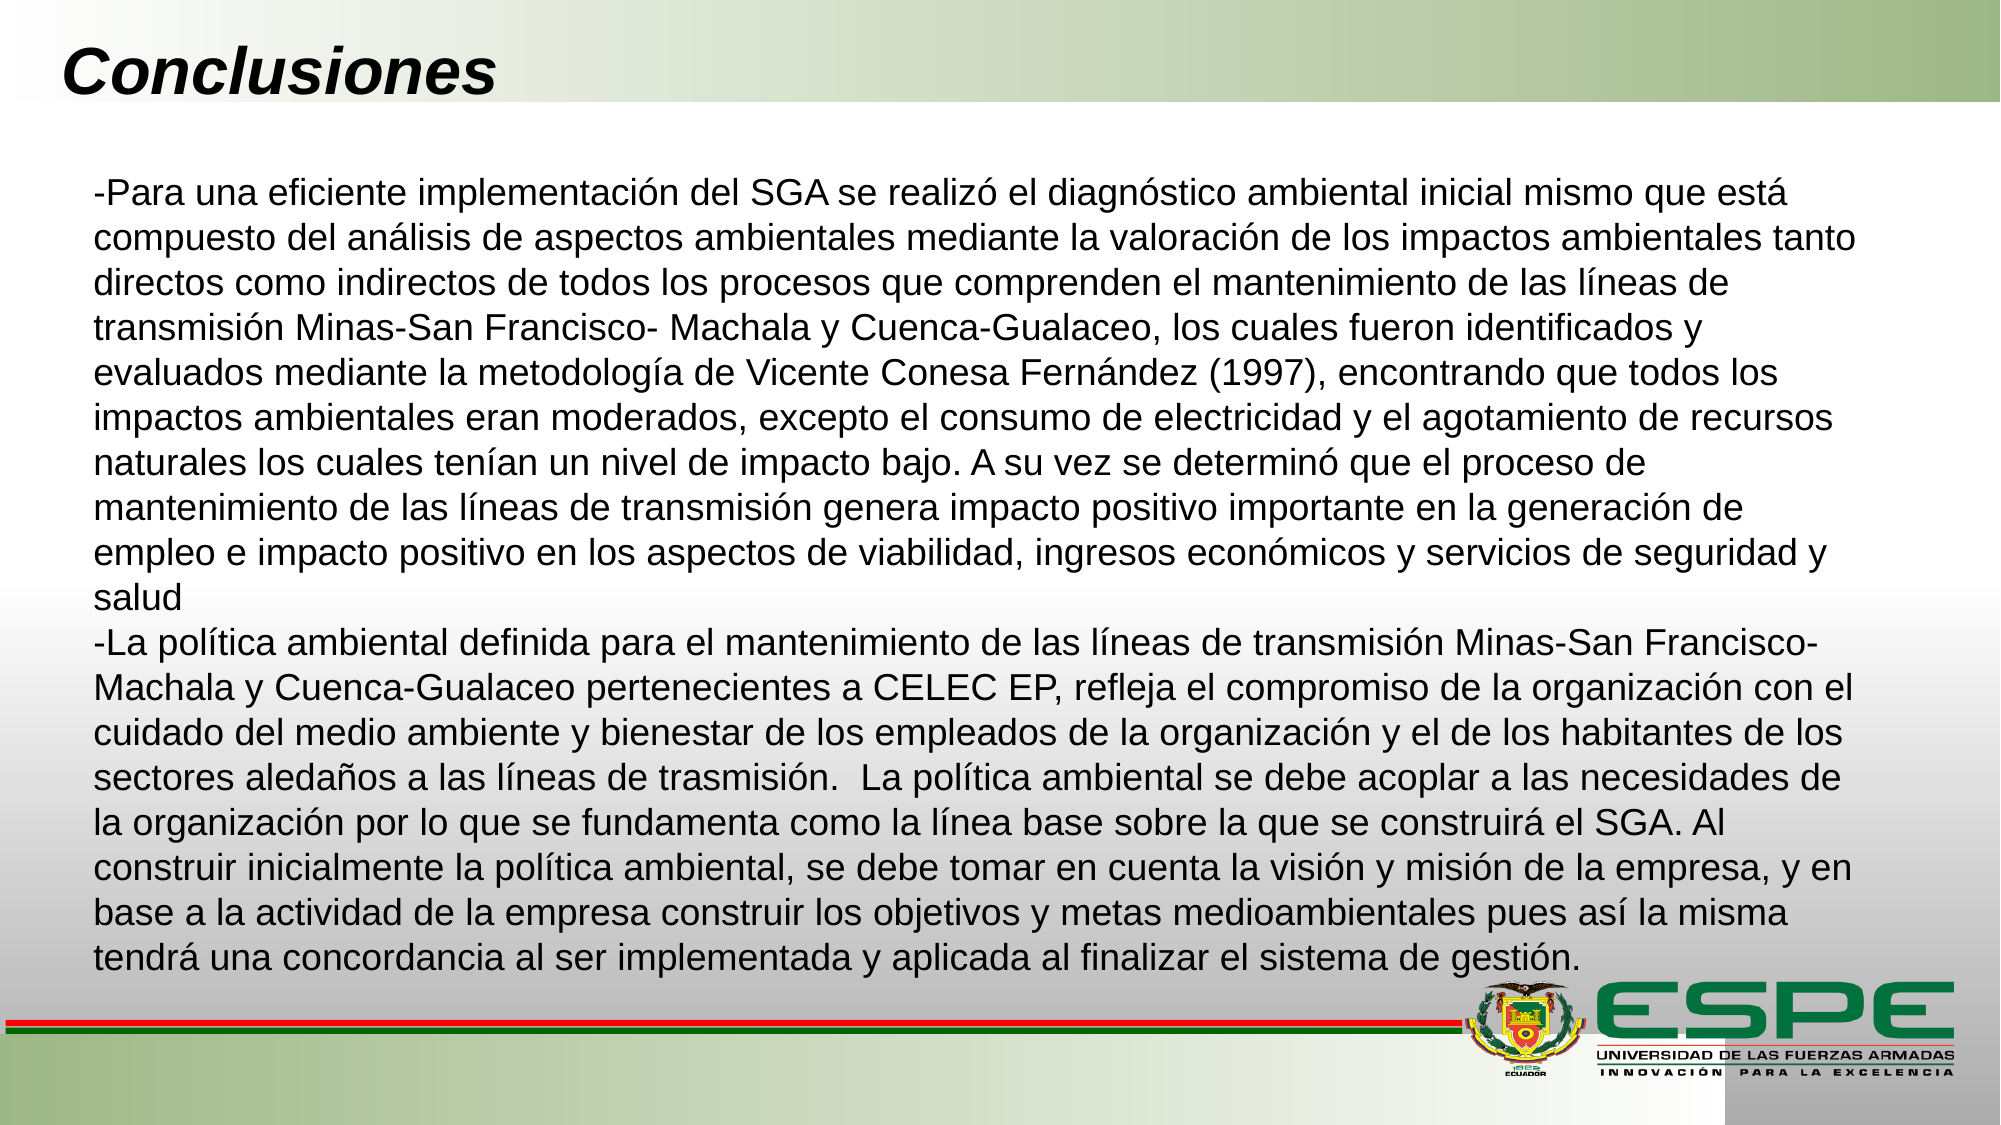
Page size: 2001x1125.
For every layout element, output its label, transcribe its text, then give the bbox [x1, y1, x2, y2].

text_box Conclusiones [47, 20, 1784, 121]
picture [1465, 981, 1954, 1076]
text_box -Para una eficiente implementación del SGA se realizó el diagnóstico ambiental inicial mismo que está compuesto del análisis de aspectos ambientales mediante la valoración de los impactos ambientales tanto directos como indirectos de todos los procesos que comprenden el mantenimiento de las líneas de transmisión Minas-San Francisco- Machala y Cuenca-Gualaceo, los cuales fueron identificados y evaluados mediante la metodología de Vicente Conesa Fernández (1997), encontrando que todos los impactos ambientales eran moderados, excepto el consumo de electricidad y el agotamiento de recursos naturales los cuales tenían un nivel de impacto bajo. A su vez se determinó que el proceso de mantenimiento de las líneas de transmisión genera impacto positivo importante en la generación de empleo e impacto positivo en los aspectos de viabilidad, ingresos económicos y servicios de seguridad y salud -La política ambiental definida para el mantenimiento de las líneas de transmisión Minas-San Francisco- Machala y Cuenca-Gualaceo pertenecientes a CELEC EP, refleja el compromiso de la organización con el cuidado del medio ambiente y bienestar de los empleados de la organización y el de los habitantes de los sectores aledaños a las líneas de trasmisión. La política ambiental se debe acoplar a las necesidades de la organización por lo que se fundamenta como la línea base sobre la que se construirá el SGA. Al construir inicialmente la política ambiental, se debe tomar en cuenta la visión y misión de la empresa, y en base a la actividad de la empresa construir los objetivos y metas medioambientales pues así la misma tendrá una concordancia al ser implementada y aplicada al finalizar el sistema de gestión. [78, 160, 1882, 1031]
